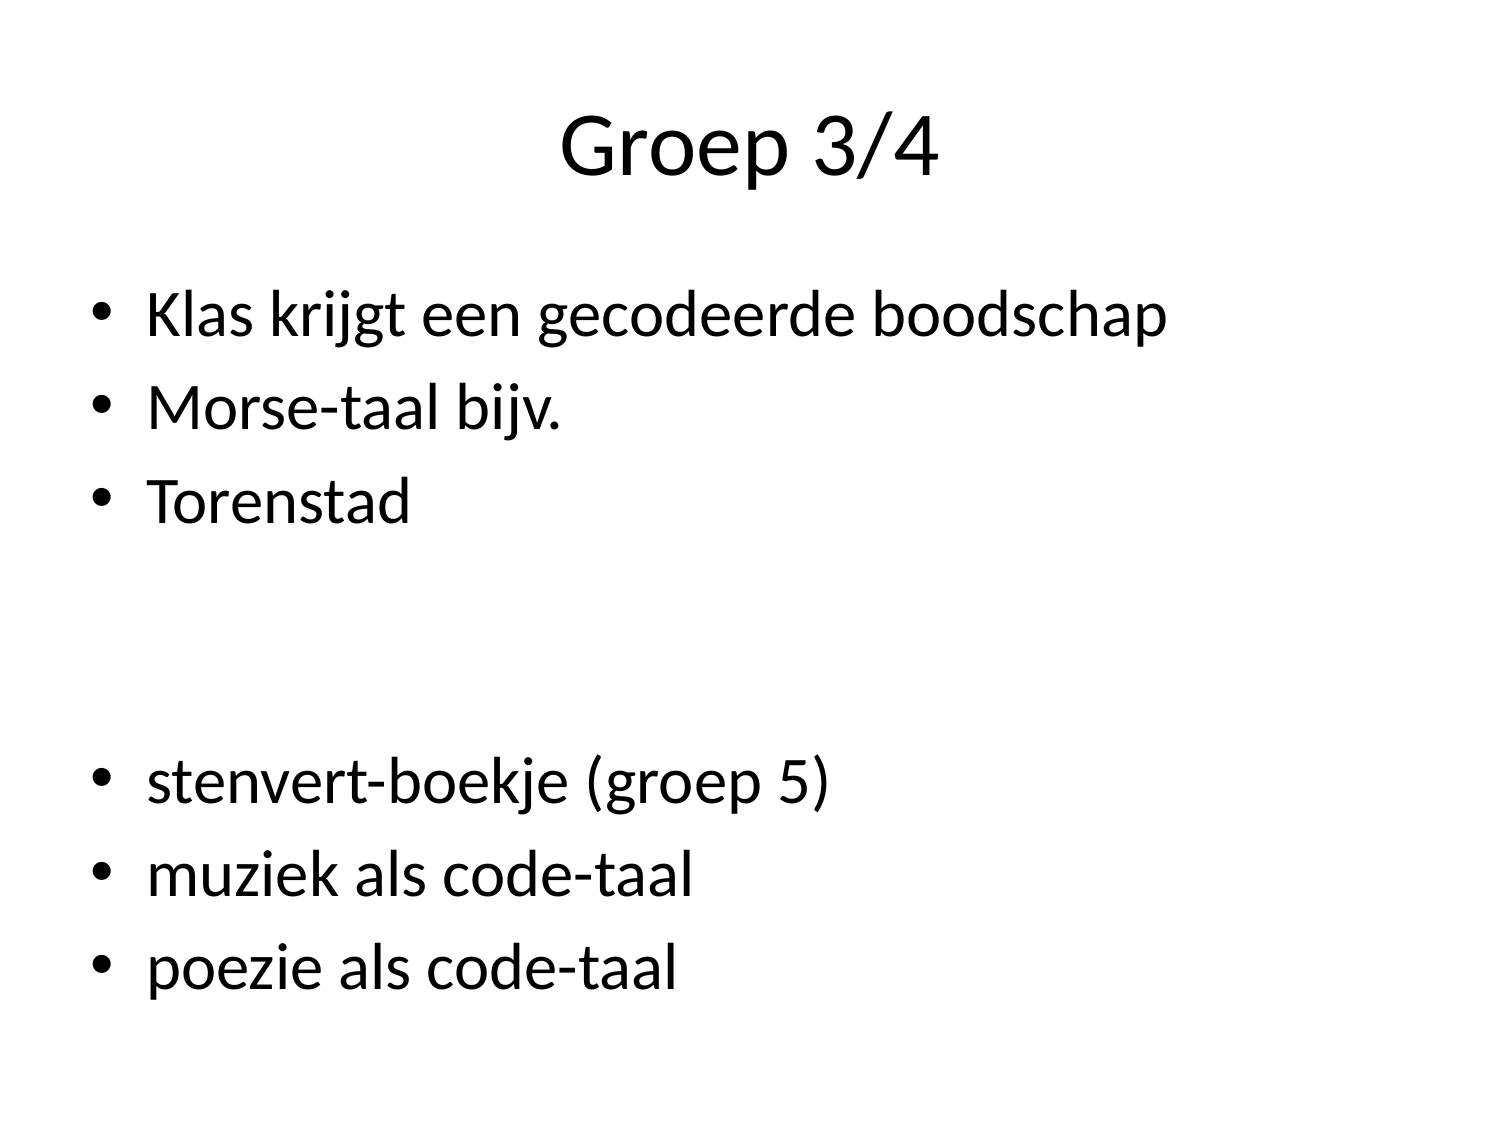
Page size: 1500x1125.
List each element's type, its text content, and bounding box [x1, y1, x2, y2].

list Klas krijgt een gecodeerde boodschap Morse-taal bijv. Torenstad stenvert-boekje (groep 5) muziek als code-taal poezie als code-taal [75, 262, 1425, 1005]
title Groep 3/4 [75, 45, 1425, 233]
